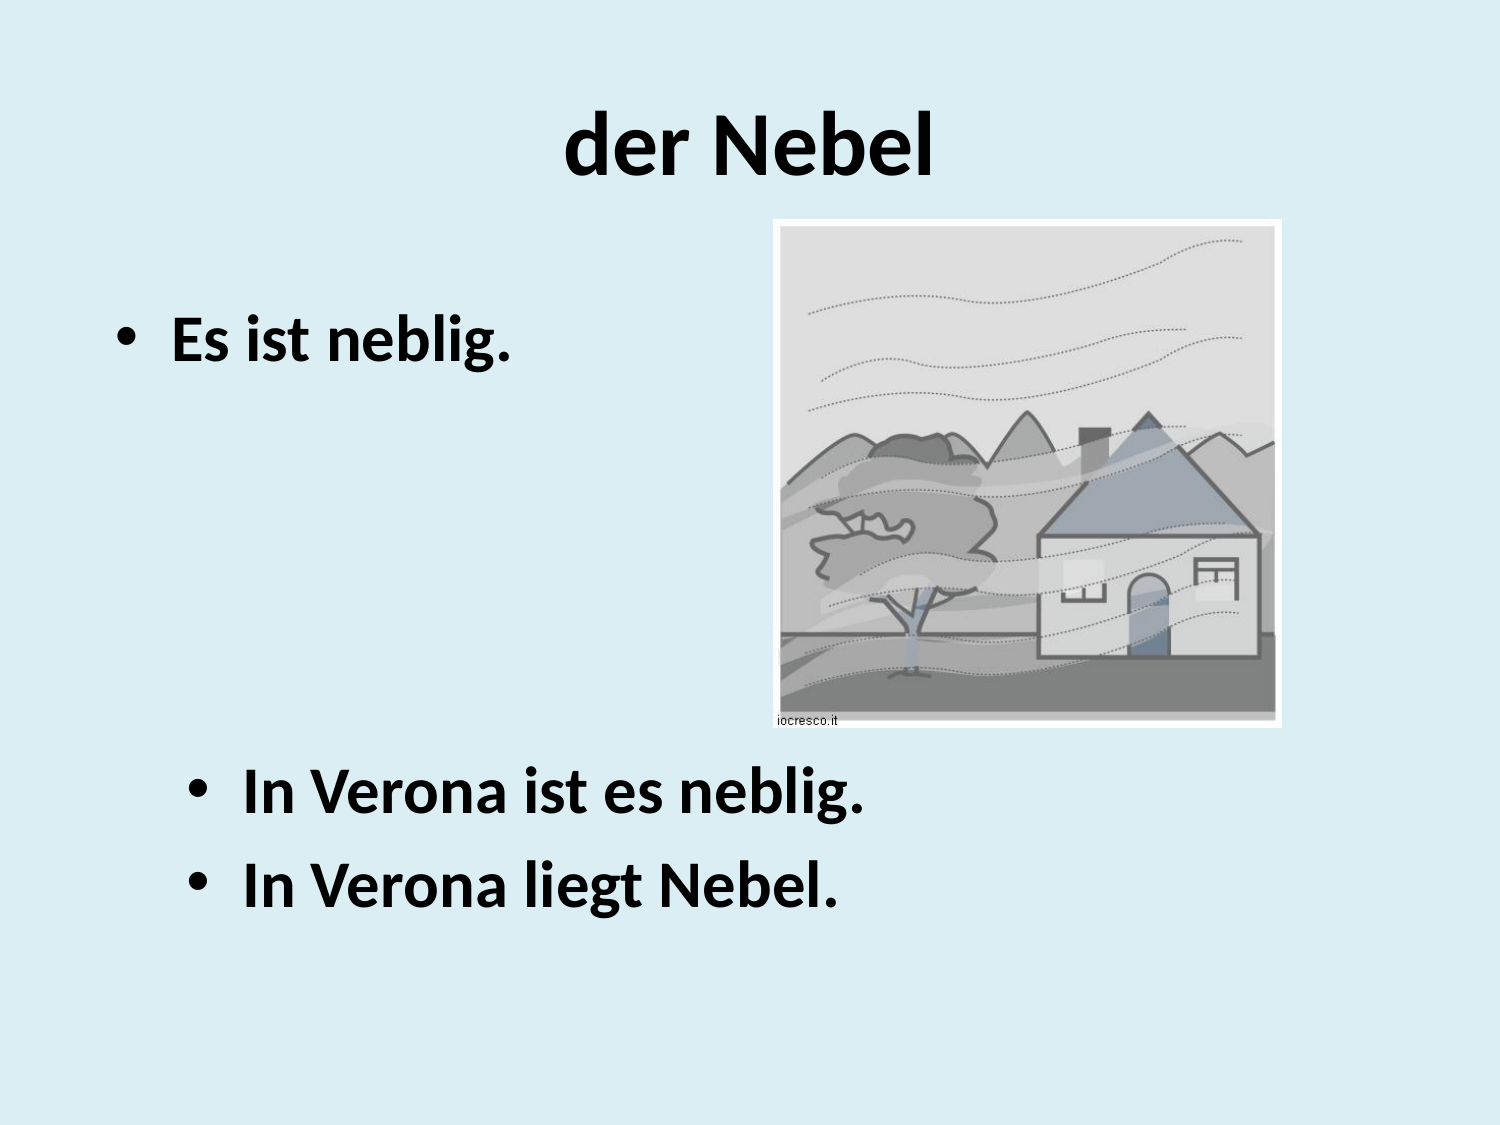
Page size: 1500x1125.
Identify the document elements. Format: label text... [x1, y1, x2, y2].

list In Verona ist es neblig. In Verona liegt Nebel. [171, 739, 892, 969]
picture [773, 219, 1282, 729]
title der Nebel [75, 45, 1425, 233]
text_box Es ist neblig. [99, 287, 610, 517]
